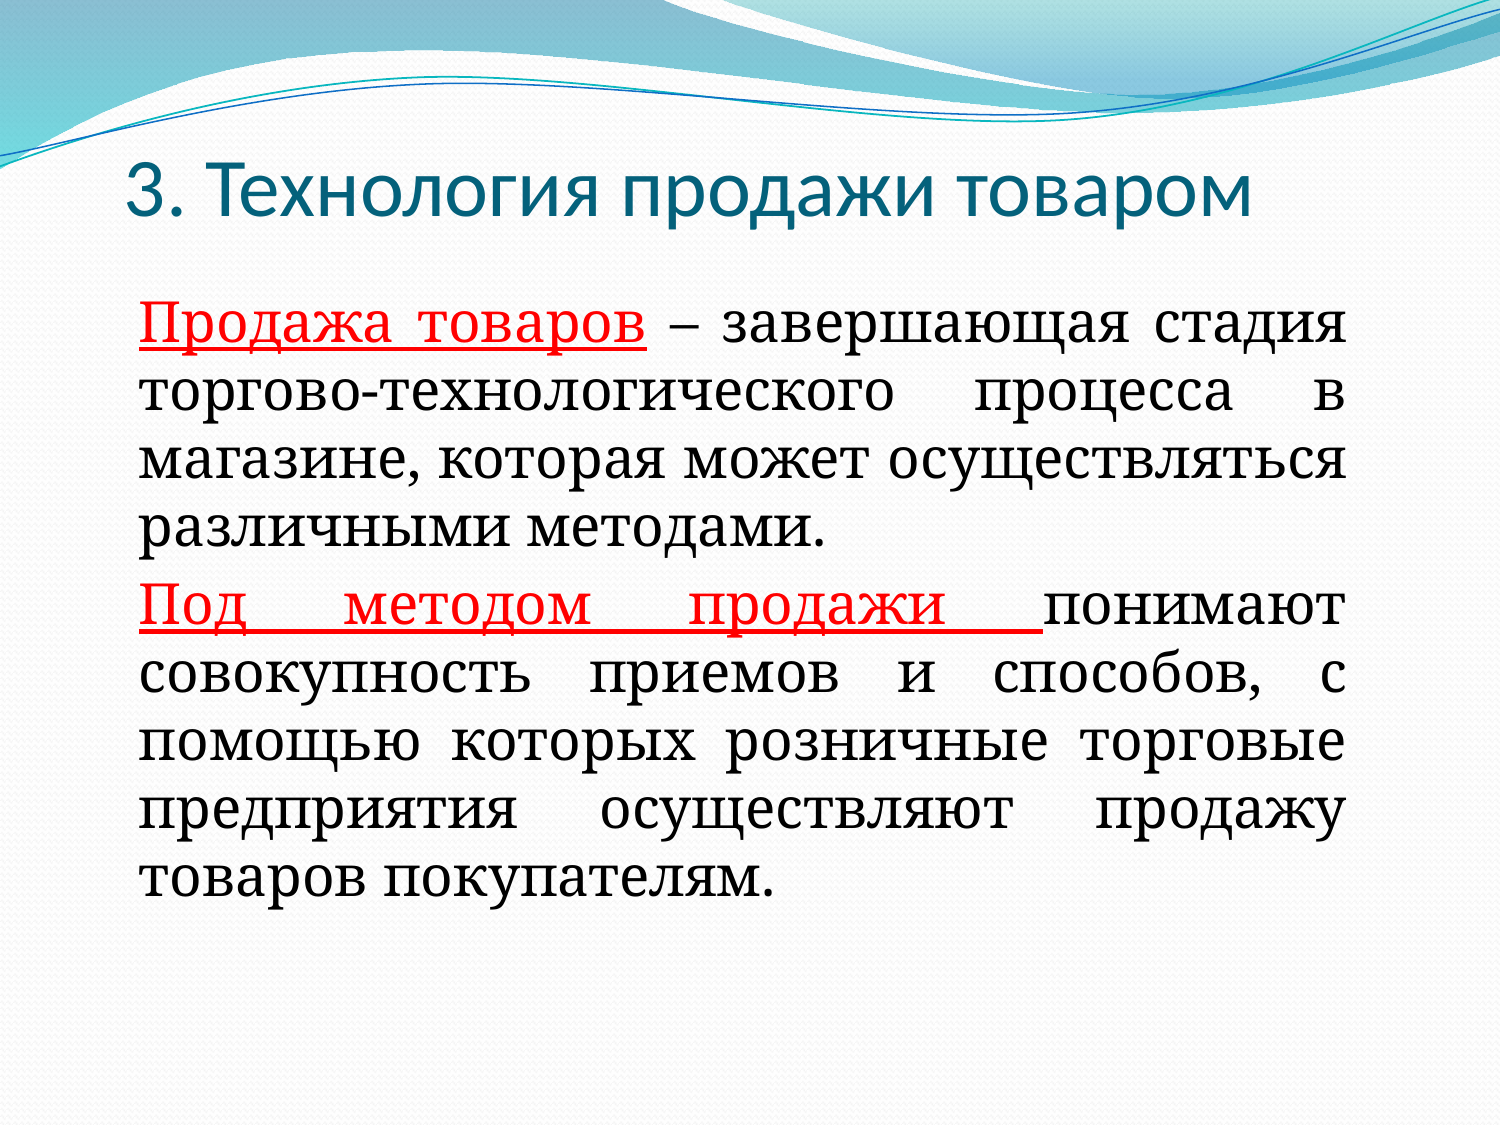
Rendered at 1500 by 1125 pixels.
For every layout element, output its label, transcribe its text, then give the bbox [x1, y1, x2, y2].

list Продажа товаров – завершающая стадия торгово-технологического процесса в магазине, которая может осуществляться различными методами. Под методом продажи понимают совокупность приемов и способов, с помощью которых розничные торговые предприятия осуществляют продажу товаров покупателям. [123, 278, 1362, 917]
title 3. Технология продажи товаром [123, 78, 1352, 233]
